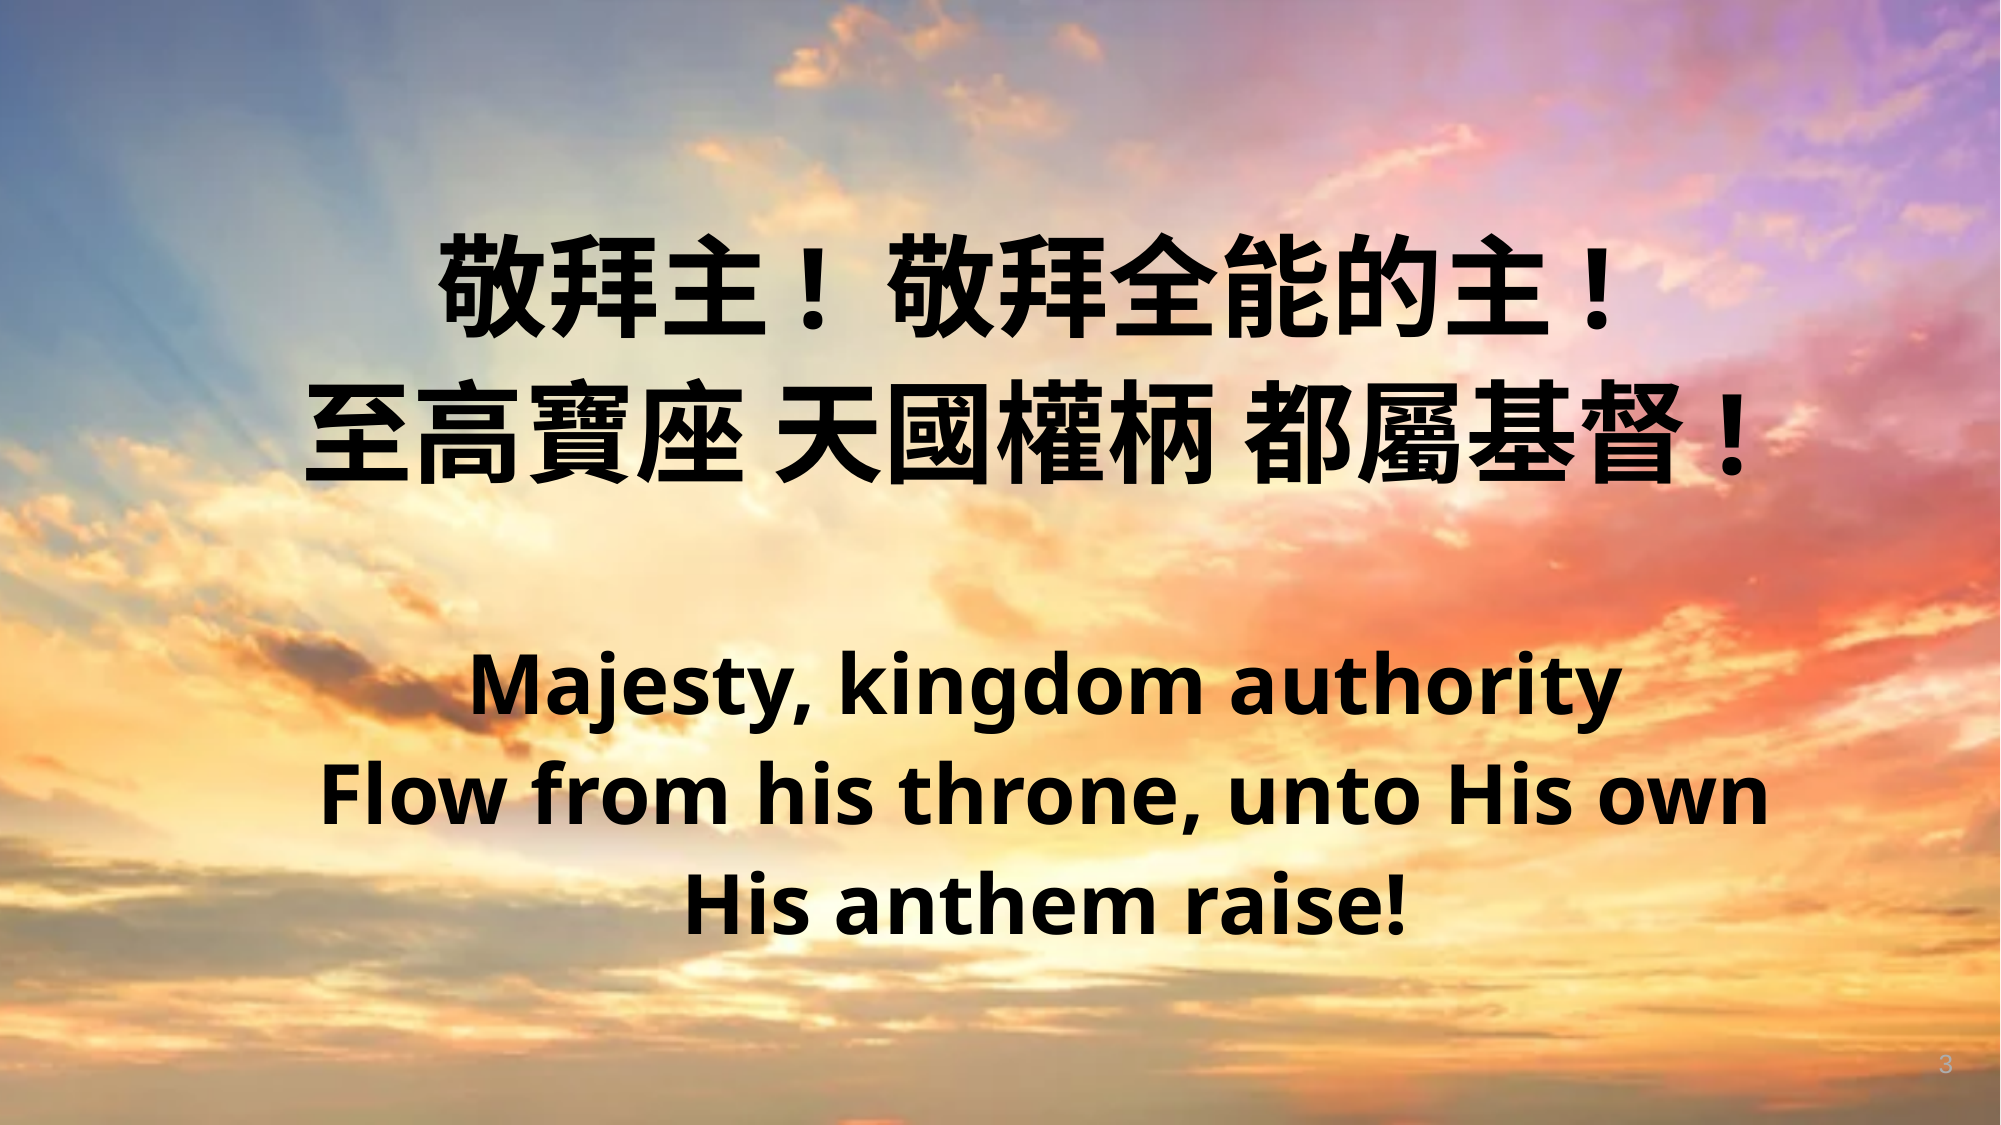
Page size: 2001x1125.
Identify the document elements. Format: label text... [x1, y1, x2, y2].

slide_number 3 [1916, 1026, 1974, 1100]
text_box Majesty, kingdom authority Flow from his throne, unto His own His anthem raise! [145, 601, 1945, 971]
picture [0, 0, 2001, 1125]
text_box 敬拜主! 敬拜全能的主! 至高寶座 天國權柄 都屬基督! [25, 212, 2000, 502]
